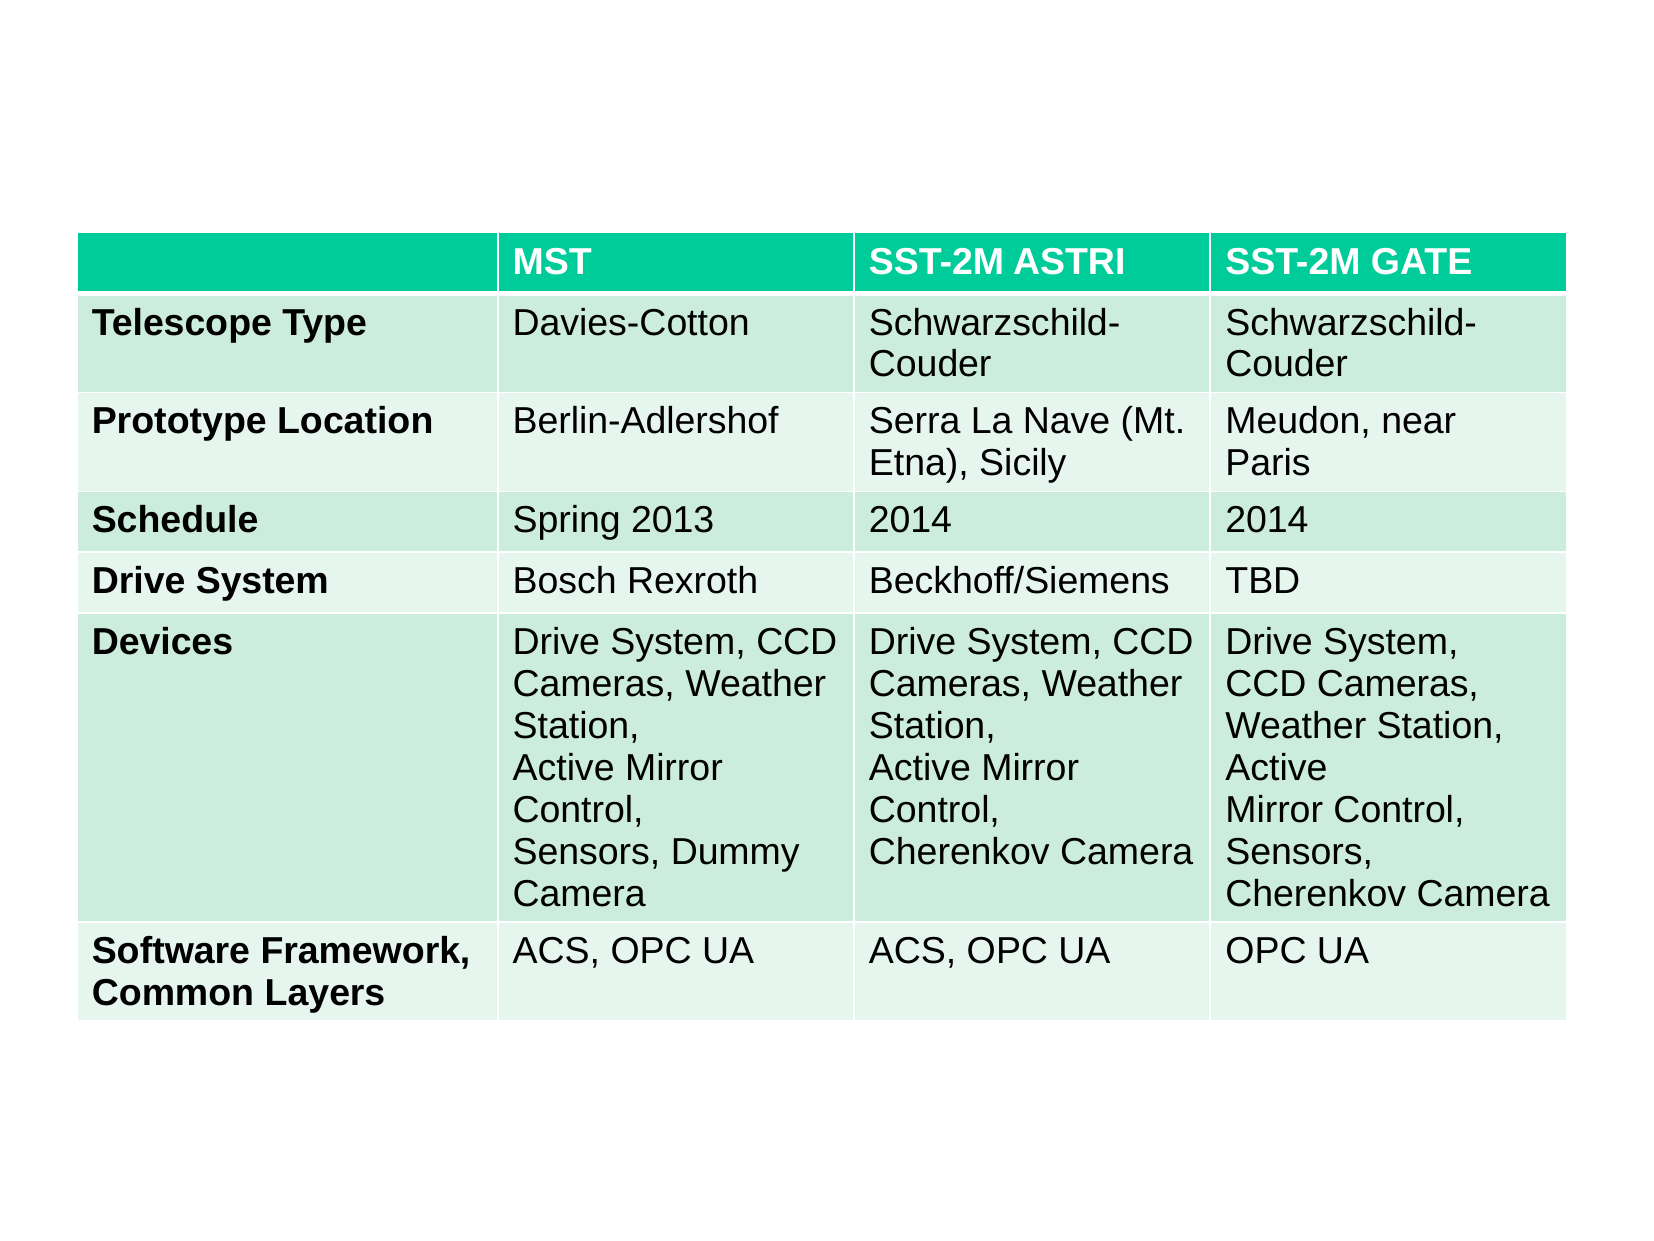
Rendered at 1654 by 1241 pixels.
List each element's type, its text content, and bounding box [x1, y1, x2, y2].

table_cell Schwarzschild-Couder [1211, 296, 1566, 392]
table_cell Bosch Rexroth [499, 553, 853, 612]
table_cell Schedule [78, 492, 497, 551]
table_cell Drive System, CCD Cameras, Weather Station, Active Mirror Control, Cherenkov Camera [855, 614, 1209, 921]
table_cell TBD [1211, 553, 1566, 612]
table_cell Serra La Nave (Mt. Etna), Sicily [855, 393, 1209, 491]
table_cell Meudon, near Paris [1211, 393, 1566, 491]
table_cell Telescope Type [78, 296, 497, 392]
table_cell Drive System [78, 553, 497, 612]
table_cell Drive System, CCD Cameras, Weather Station, Active Mirror Control, Sensors, Cherenkov Camera [1211, 614, 1566, 921]
table_cell 2014 [1211, 492, 1566, 551]
table_cell Beckhoff/Siemens [855, 553, 1209, 612]
table_cell Davies-Cotton [499, 296, 853, 392]
table_cell Drive System, CCD Cameras, Weather Station, Active Mirror Control, Sensors, Dummy Camera [499, 614, 853, 921]
table_cell Berlin-Adlershof [499, 393, 853, 491]
table_cell Devices [78, 614, 497, 921]
table_header SST-2M GATE [1211, 233, 1566, 291]
table_header MST [499, 233, 853, 291]
table_cell ACS, OPC UA [855, 923, 1209, 1020]
table_cell Software Framework, Common Layers [78, 923, 497, 1020]
table_cell Prototype Location [78, 393, 497, 491]
table_cell ACS, OPC UA [499, 923, 853, 1020]
table_cell Spring 2013 [499, 492, 853, 551]
table_cell OPC UA [1211, 923, 1566, 1020]
table_cell 2014 [855, 492, 1209, 551]
table_header SST-2M ASTRI [855, 233, 1209, 291]
table_cell Schwarzschild-Couder [855, 296, 1209, 392]
table_header [78, 233, 497, 291]
